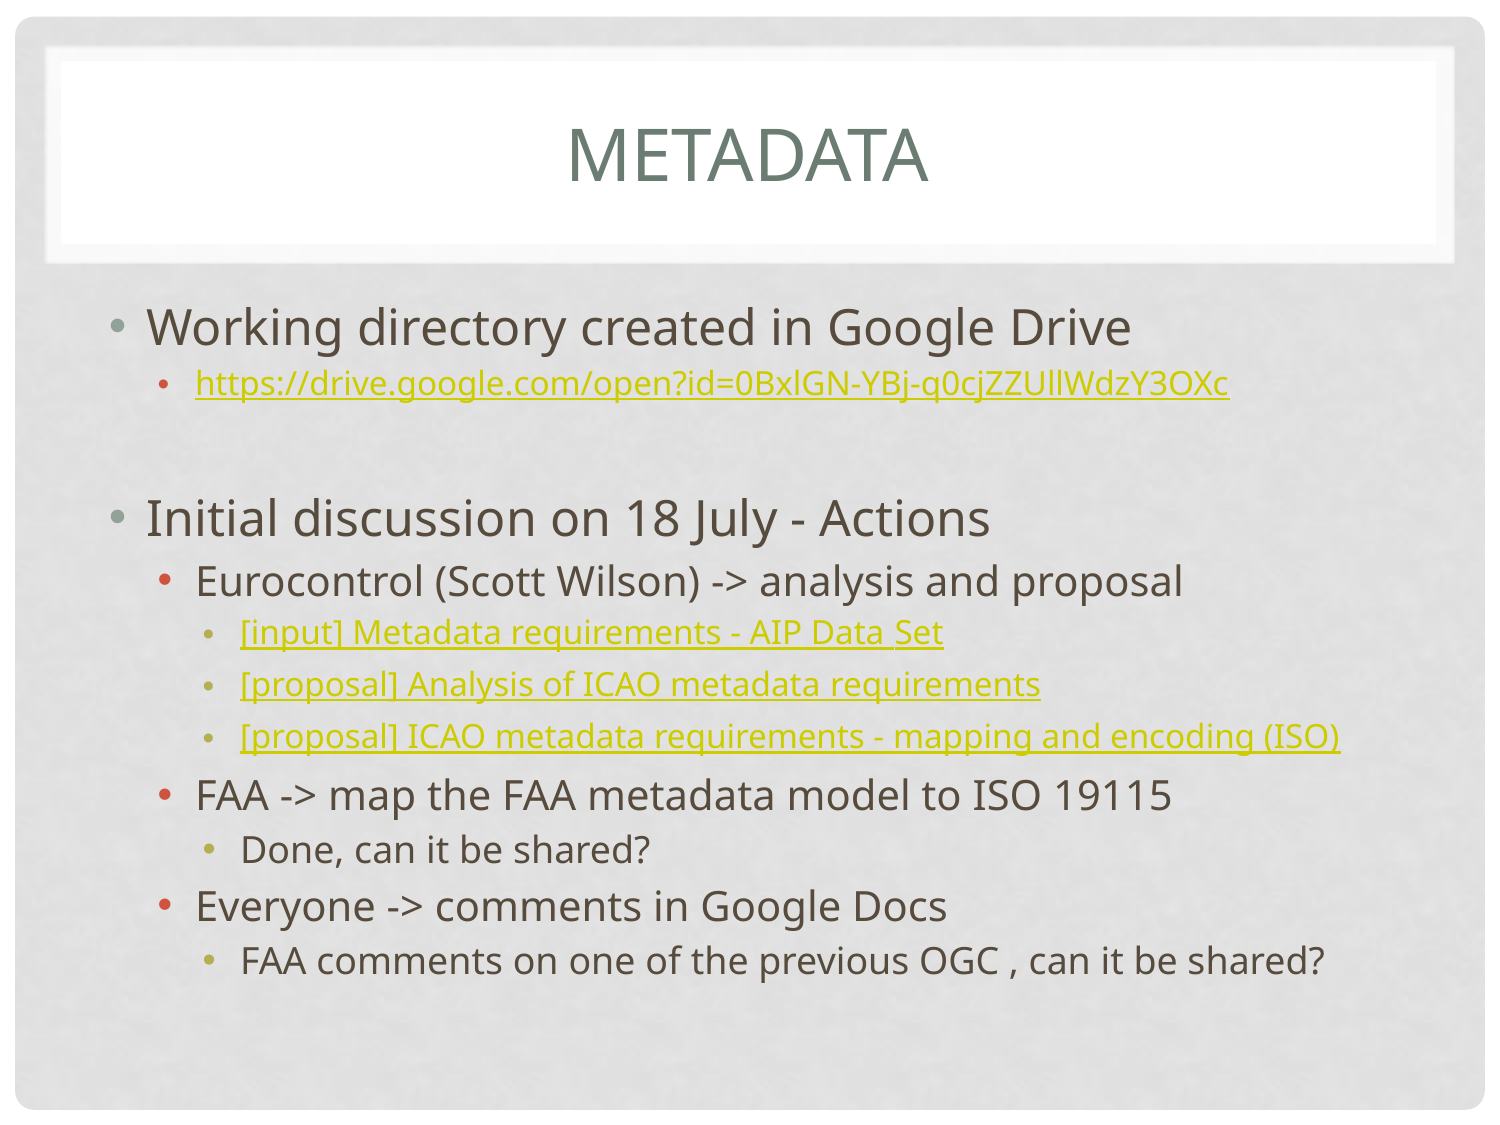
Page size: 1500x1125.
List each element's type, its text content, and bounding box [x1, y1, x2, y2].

title Metadata [69, 66, 1425, 238]
list Working directory created in Google Drive https://drive.google.com/open?id=0BxlGN-YBj-q0cjZZUllWdzY3OXc Initial discussion on 18 July - Actions Eurocontrol (Scott Wilson) -> analysis and proposal [input] Metadata requirements - AIP Data Set [proposal] Analysis of ICAO metadata requirements [proposal] ICAO metadata requirements - mapping and encoding (ISO) FAA -> map the FAA metadata model to ISO 19115 Done, can it be shared? Everyone -> comments in Google Docs FAA comments on one of the previous OGC , can it be shared? [74, 287, 1426, 1006]
